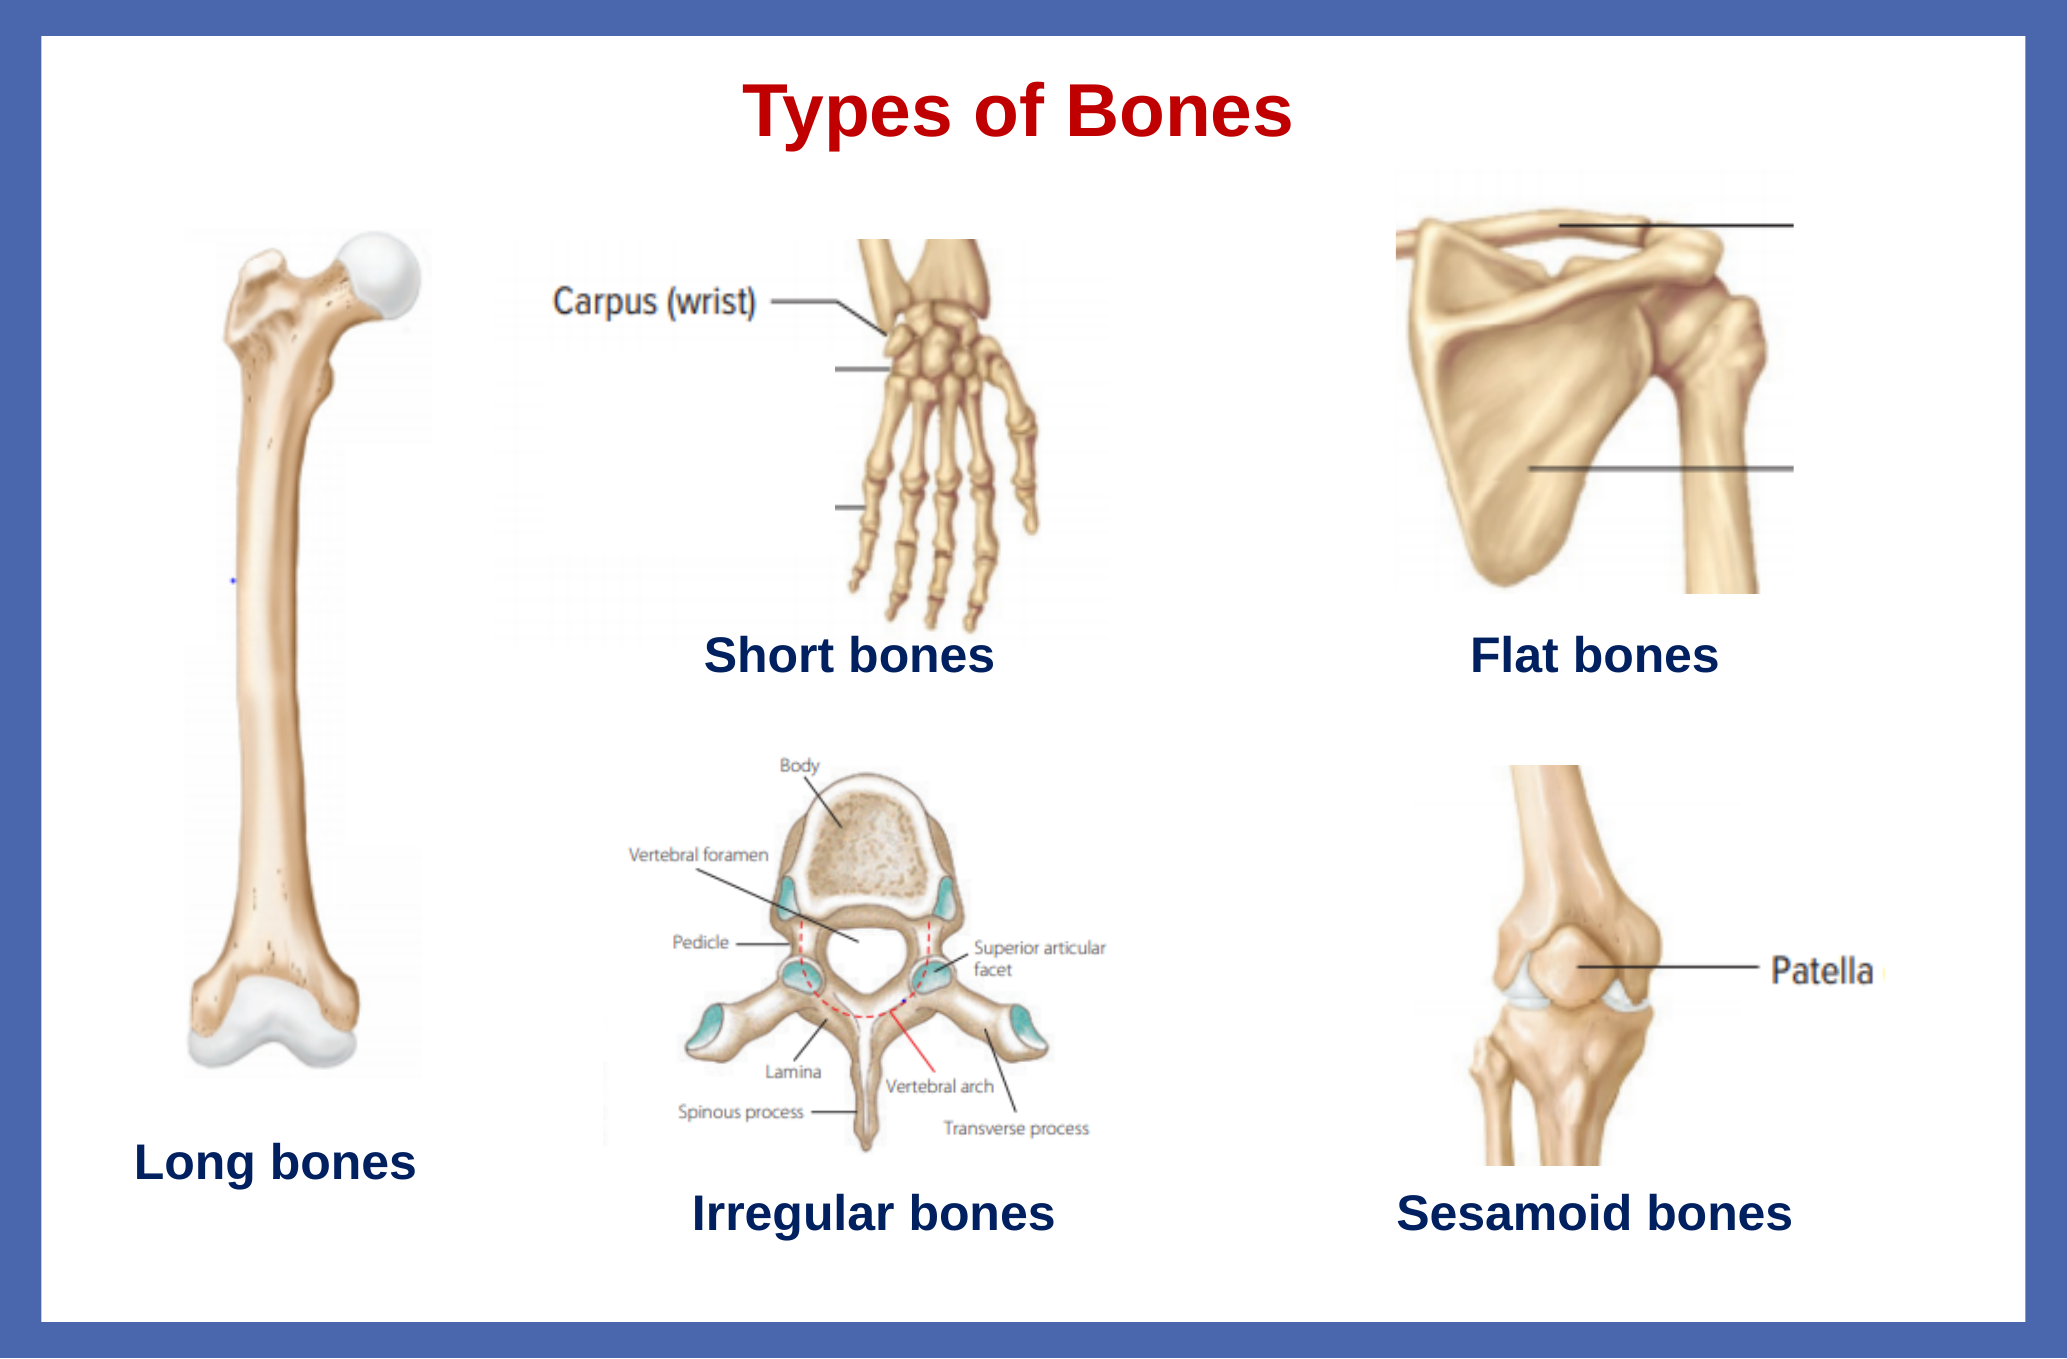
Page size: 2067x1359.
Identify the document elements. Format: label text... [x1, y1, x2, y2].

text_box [1395, 166, 1794, 691]
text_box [493, 239, 1115, 691]
text_box Types of Bones [158, 54, 1900, 159]
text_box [602, 732, 1115, 1250]
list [155, 223, 432, 1087]
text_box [1378, 764, 1886, 1250]
text_box Long bones [118, 1121, 432, 1197]
